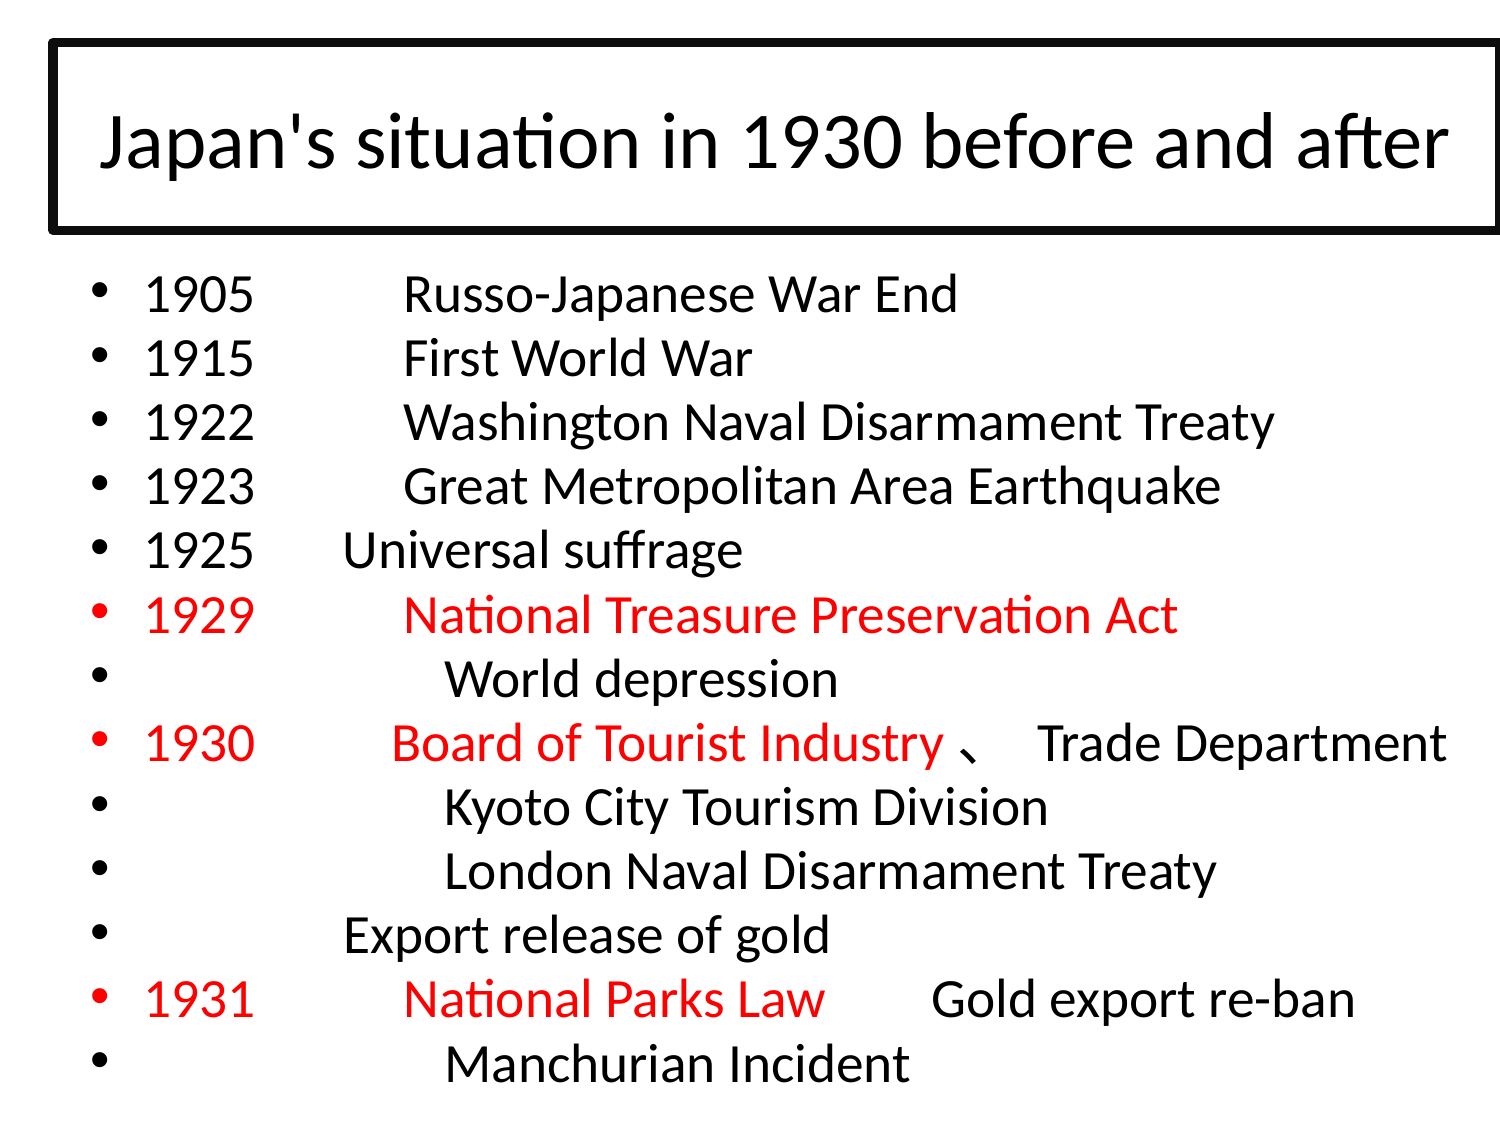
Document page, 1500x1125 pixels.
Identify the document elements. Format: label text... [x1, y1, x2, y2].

list 1905 Russo-Japanese War End 1915 First World War 1922 Washington Naval Disarmament Treaty 1923 Great Metropolitan Area Earthquake 1925 Universal suffrage 1929 National Treasure Preservation Act World depression 1930 Board of Tourist Industry、 Trade Department Kyoto City Tourism Division London Naval Disarmament Treaty Export release of gold 1931 National Parks Law Gold export re-ban Manchurian Incident [75, 262, 1471, 1125]
title Japan's situation in 1930 before and after [53, 42, 1500, 231]
